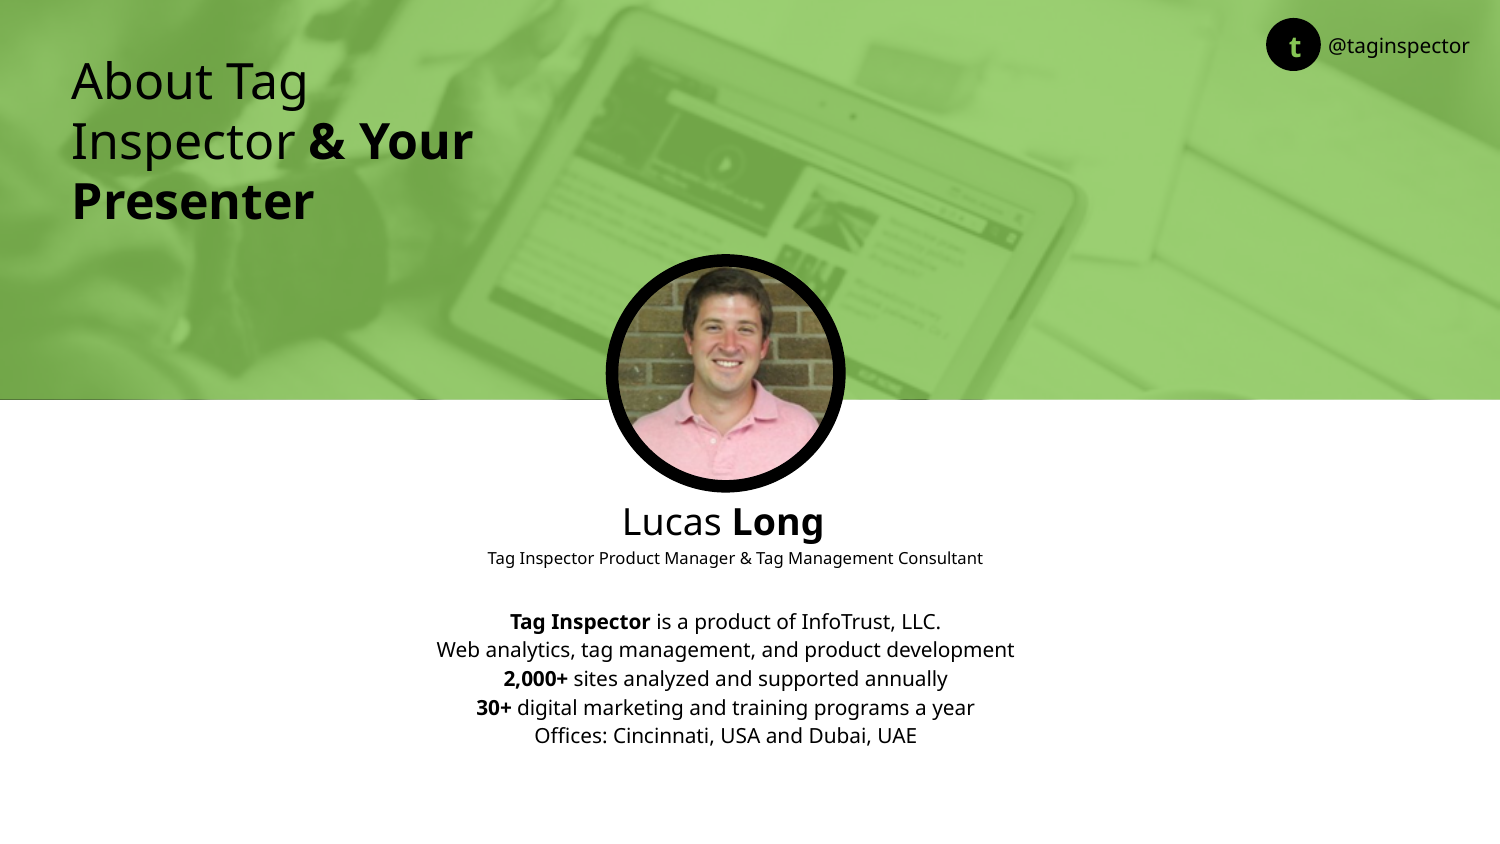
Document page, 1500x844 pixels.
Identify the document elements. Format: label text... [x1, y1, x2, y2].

text_box Lucas Long [606, 483, 845, 533]
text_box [1265, 13, 1500, 72]
picture [0, 0, 1500, 487]
text_box Tag Inspector Product Manager & Tag Management Consultant [472, 533, 1016, 589]
text_box Tag Inspector is a product of InfoTrust, LLC. Web analytics, tag management, and product development 2,000+ sites analyzed and supported annually 30+ digital marketing and training programs a year Offices: Cincinnati, USA and Dubai, UAE [353, 589, 1099, 690]
